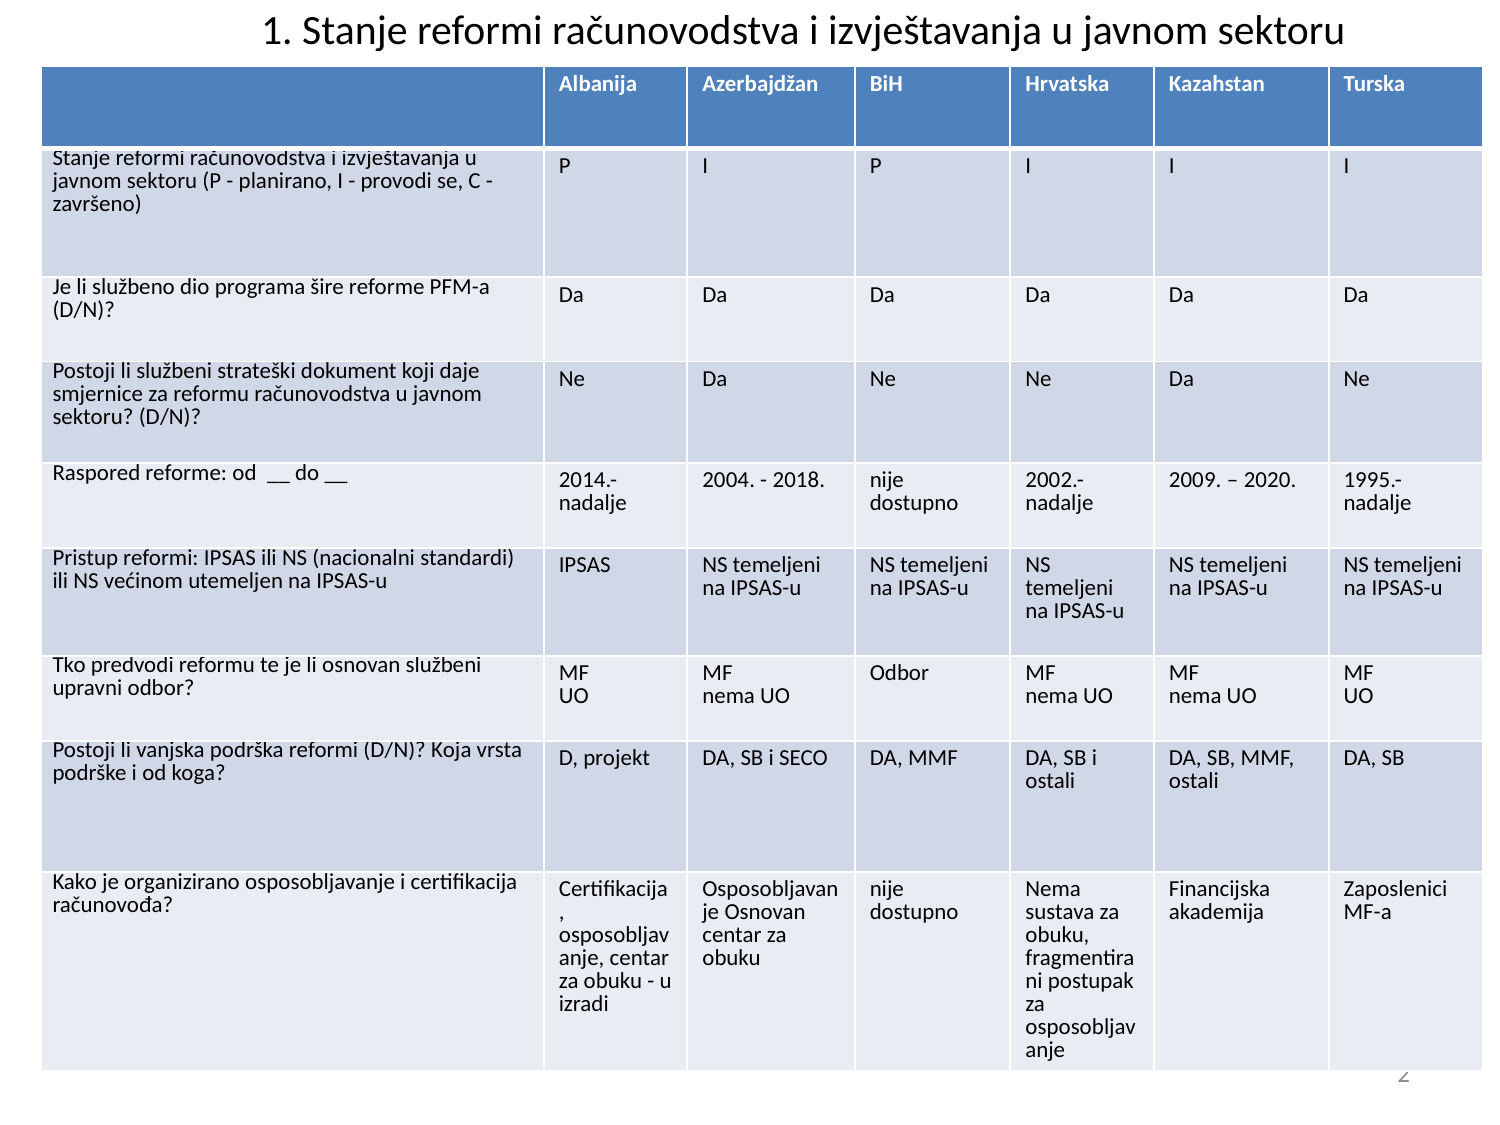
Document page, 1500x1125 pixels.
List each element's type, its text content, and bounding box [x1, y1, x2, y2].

slide_number 2 [1074, 1072, 1425, 1103]
table_cell D, projekt [545, 742, 686, 871]
table_cell 2004. - 2018. [688, 464, 854, 547]
table_cell MF nema UO [1011, 657, 1153, 740]
table_cell IPSAS [545, 549, 686, 655]
table_cell Ne [856, 362, 1009, 462]
text_box 1. Stanje reformi računovodstva i izvještavanja u javnom sektoru [123, 0, 1484, 61]
table_cell Ne [1330, 362, 1482, 462]
table_cell Kako je organizirano osposobljavanje i certifikacija računovođa? [42, 873, 543, 1070]
table_cell MF UO [1330, 657, 1482, 740]
table_cell Postoji li službeni strateški dokument koji daje smjernice za reformu računovodstva u javnom sektoru? (D/N)? [42, 362, 543, 462]
table_cell I [1011, 151, 1153, 276]
table_cell DA, SB, MMF, ostali [1155, 742, 1328, 871]
table_header Albanija [545, 67, 686, 146]
table_cell Da [1330, 278, 1482, 361]
table_cell Certifikacija, osposobljavanje, centar za obuku - u izradi [545, 873, 686, 1070]
table_cell Da [545, 278, 686, 361]
table_cell Osposobljavanje Osnovan centar za obuku [688, 873, 854, 1070]
table_cell DA, MMF [856, 742, 1009, 871]
table_cell Financijska akademija [1155, 873, 1328, 1070]
table_cell NS temeljeni na IPSAS-u [688, 549, 854, 655]
table_cell nije dostupno [856, 873, 1009, 1070]
table_cell 2014.- nadalje [545, 464, 686, 547]
table_cell NS temeljeni na IPSAS-u [856, 549, 1009, 655]
table_cell MF UO [545, 657, 686, 740]
table_cell Ne [545, 362, 686, 462]
table_cell Postoji li vanjska podrška reformi (D/N)? Koja vrsta podrške i od koga? [42, 742, 543, 871]
table_cell Da [1011, 278, 1153, 361]
table_cell I [1155, 151, 1328, 276]
table_cell MF nema UO [688, 657, 854, 740]
table_cell P [545, 151, 686, 276]
table_cell nije dostupno [856, 464, 1009, 547]
table_cell Stanje reformi računovodstva i izvještavanja u javnom sektoru (P - planirano, I - provodi se, C -završeno) [42, 151, 543, 276]
table_cell Da [1155, 278, 1328, 361]
table_cell Da [688, 362, 854, 462]
table_header Hrvatska [1011, 67, 1153, 146]
table_cell Odbor [856, 657, 1009, 740]
table_cell Tko predvodi reformu te je li osnovan službeni upravni odbor? [42, 657, 543, 740]
table_cell NS temeljeni na IPSAS-u [1330, 549, 1482, 655]
table_header Kazahstan [1155, 67, 1328, 146]
table_cell 2009. – 2020. [1155, 464, 1328, 547]
table_cell Nema sustava za obuku, fragmentirani postupak za osposobljavanje [1011, 873, 1153, 1070]
table_header [42, 67, 543, 146]
table_cell I [688, 151, 854, 276]
table_header Turska [1330, 67, 1482, 146]
table_cell Zaposlenici MF-a [1330, 873, 1482, 1070]
table_cell Pristup reformi: IPSAS ili NS (nacionalni standardi) ili NS većinom utemeljen na IPSAS-u [42, 549, 543, 655]
table_cell Da [1155, 362, 1328, 462]
table_cell P [856, 151, 1009, 276]
table_cell Da [688, 278, 854, 361]
table_cell NS temeljeni na IPSAS-u [1155, 549, 1328, 655]
table_cell Da [856, 278, 1009, 361]
table_header BiH [856, 67, 1009, 146]
table_header Azerbajdžan [688, 67, 854, 146]
table_cell MF nema UO [1155, 657, 1328, 740]
table_cell Ne [1011, 362, 1153, 462]
table_cell NS temeljeni na IPSAS-u [1011, 549, 1153, 655]
table_cell 2002.- nadalje [1011, 464, 1153, 547]
table_cell I [1330, 151, 1482, 276]
table_cell DA, SB [1330, 742, 1482, 871]
table_cell 1995.- nadalje [1330, 464, 1482, 547]
table_cell Raspored reforme: od __ do __ [42, 464, 543, 547]
table_cell DA, SB i SECO [688, 742, 854, 871]
table_cell DA, SB i ostali [1011, 742, 1153, 871]
table_cell Je li službeno dio programa šire reforme PFM-a (D/N)? [42, 278, 543, 361]
